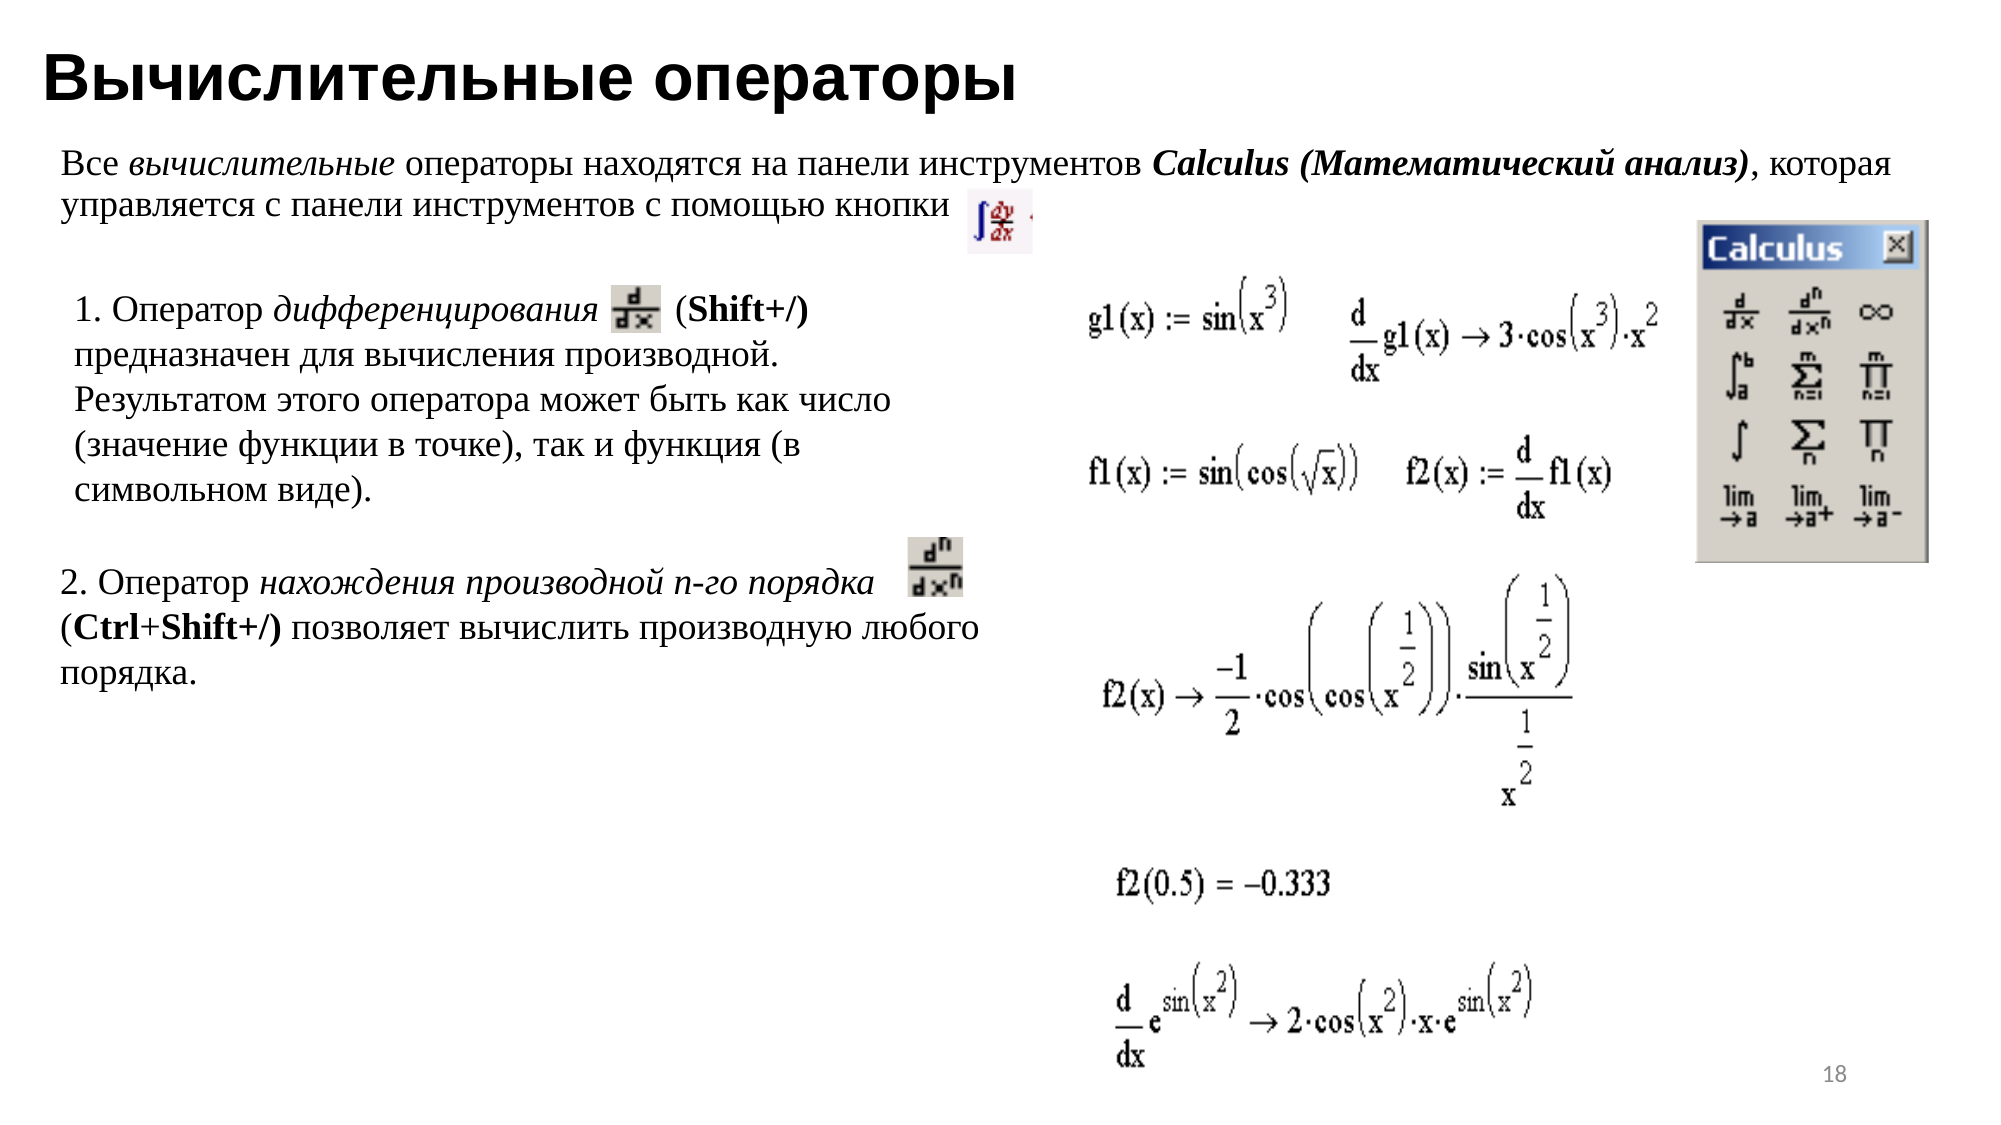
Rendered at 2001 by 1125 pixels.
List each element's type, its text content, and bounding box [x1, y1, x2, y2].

list Все вычислительные операторы находятся на панели инструментов Calculus (Математический анализ), которая управляется с панели инструментов с помощью кнопки [45, 135, 1973, 932]
text_box 1. Оператор дифференцирования (Shift+/) предназначен для вычисления производной. Результатом этого оператора может быть как число (значение функции в точке), так и функция (в символьном виде). [59, 236, 968, 516]
picture [967, 187, 1033, 254]
title Вычислительные операторы [27, 4, 1753, 153]
text_box 2. Оператор нахождения производной n-го порядка (Ctrl+Shift+/) позволяет вычислить производную любого порядка. [45, 550, 1046, 700]
picture [1694, 220, 1929, 563]
picture [610, 285, 661, 333]
picture [907, 537, 964, 597]
slide_number 18 [1412, 1042, 1863, 1103]
picture [1076, 264, 1665, 1087]
